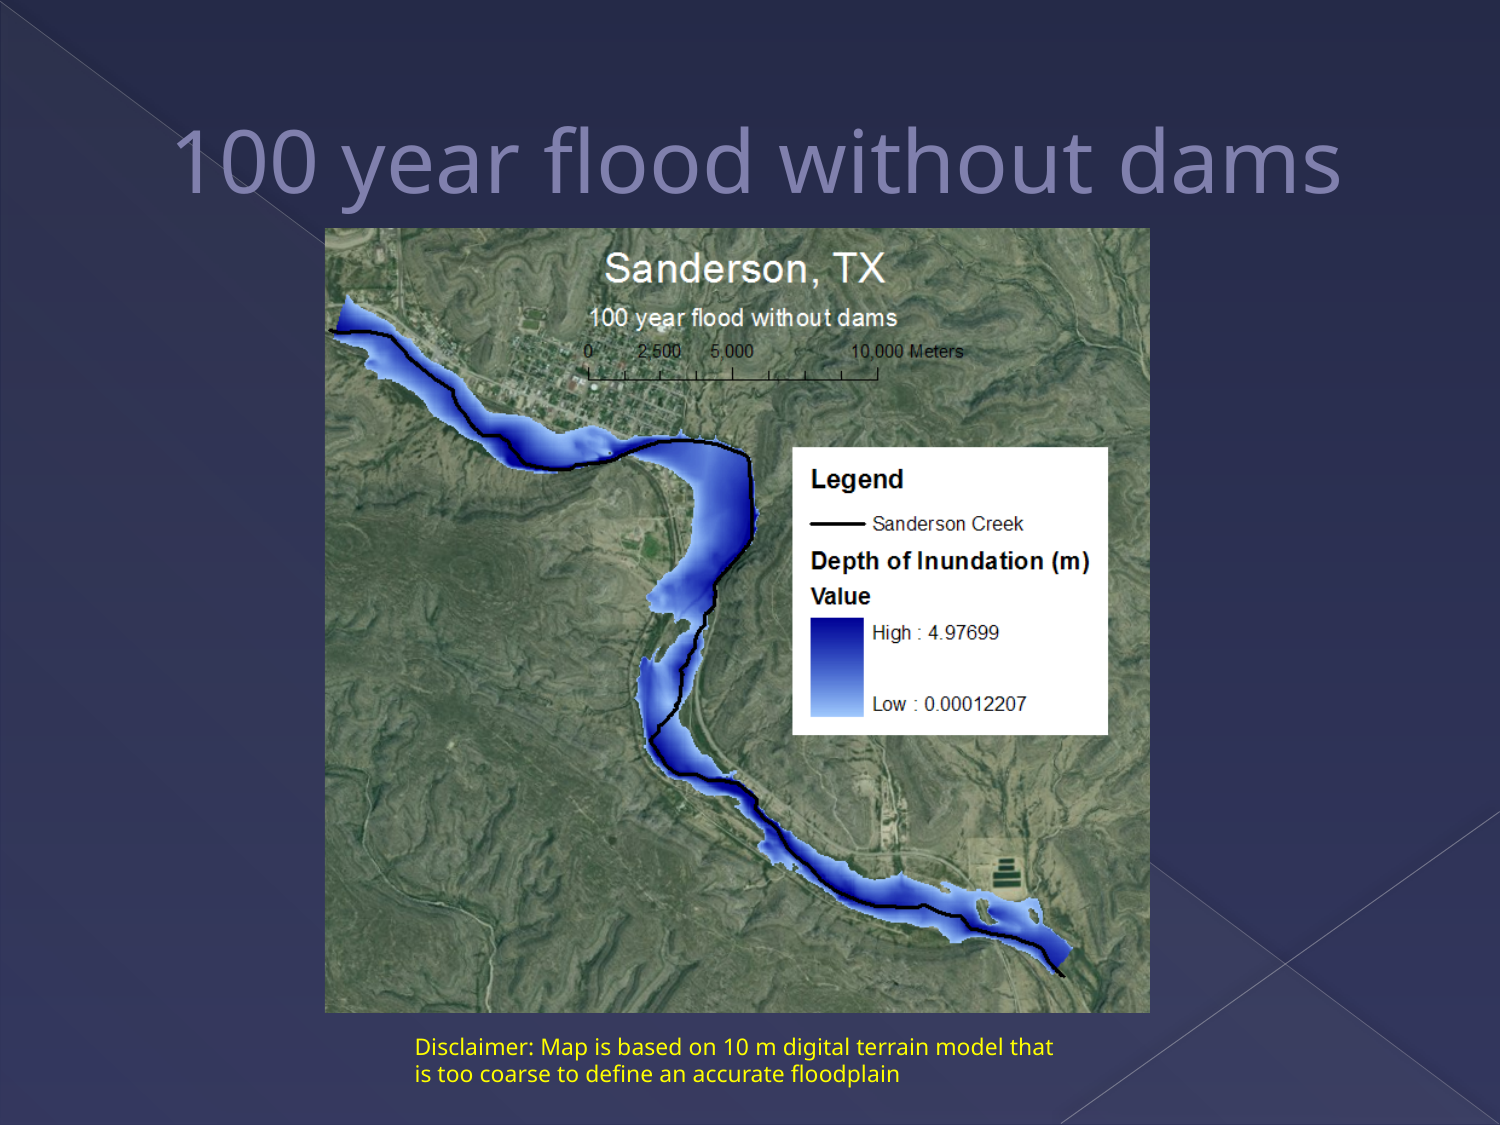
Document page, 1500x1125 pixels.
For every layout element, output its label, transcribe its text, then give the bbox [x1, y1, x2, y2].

title 100 year flood without dams [75, 43, 1425, 274]
text_box Disclaimer: Map is based on 10 m digital terrain model that is too coarse to define an accurate floodplain [399, 1024, 1088, 1095]
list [324, 228, 1151, 1013]
